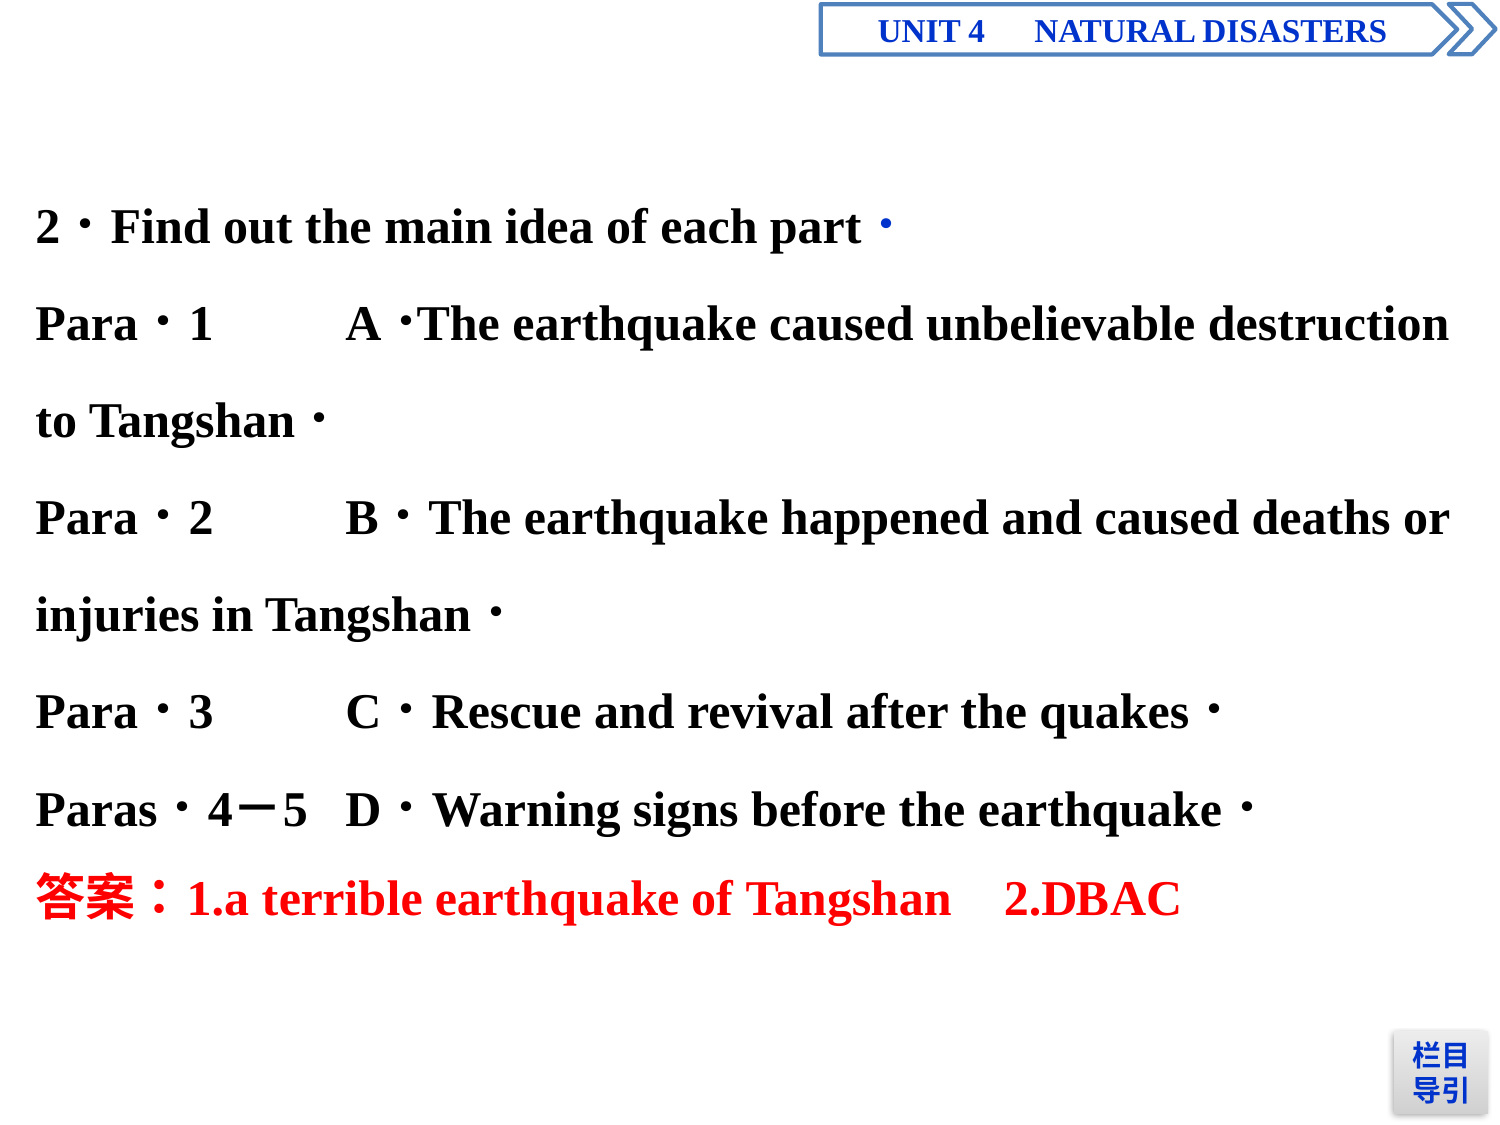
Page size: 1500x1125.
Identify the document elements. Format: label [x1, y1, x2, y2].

text_box [34, 866, 1466, 965]
text_box [35, 193, 1465, 866]
